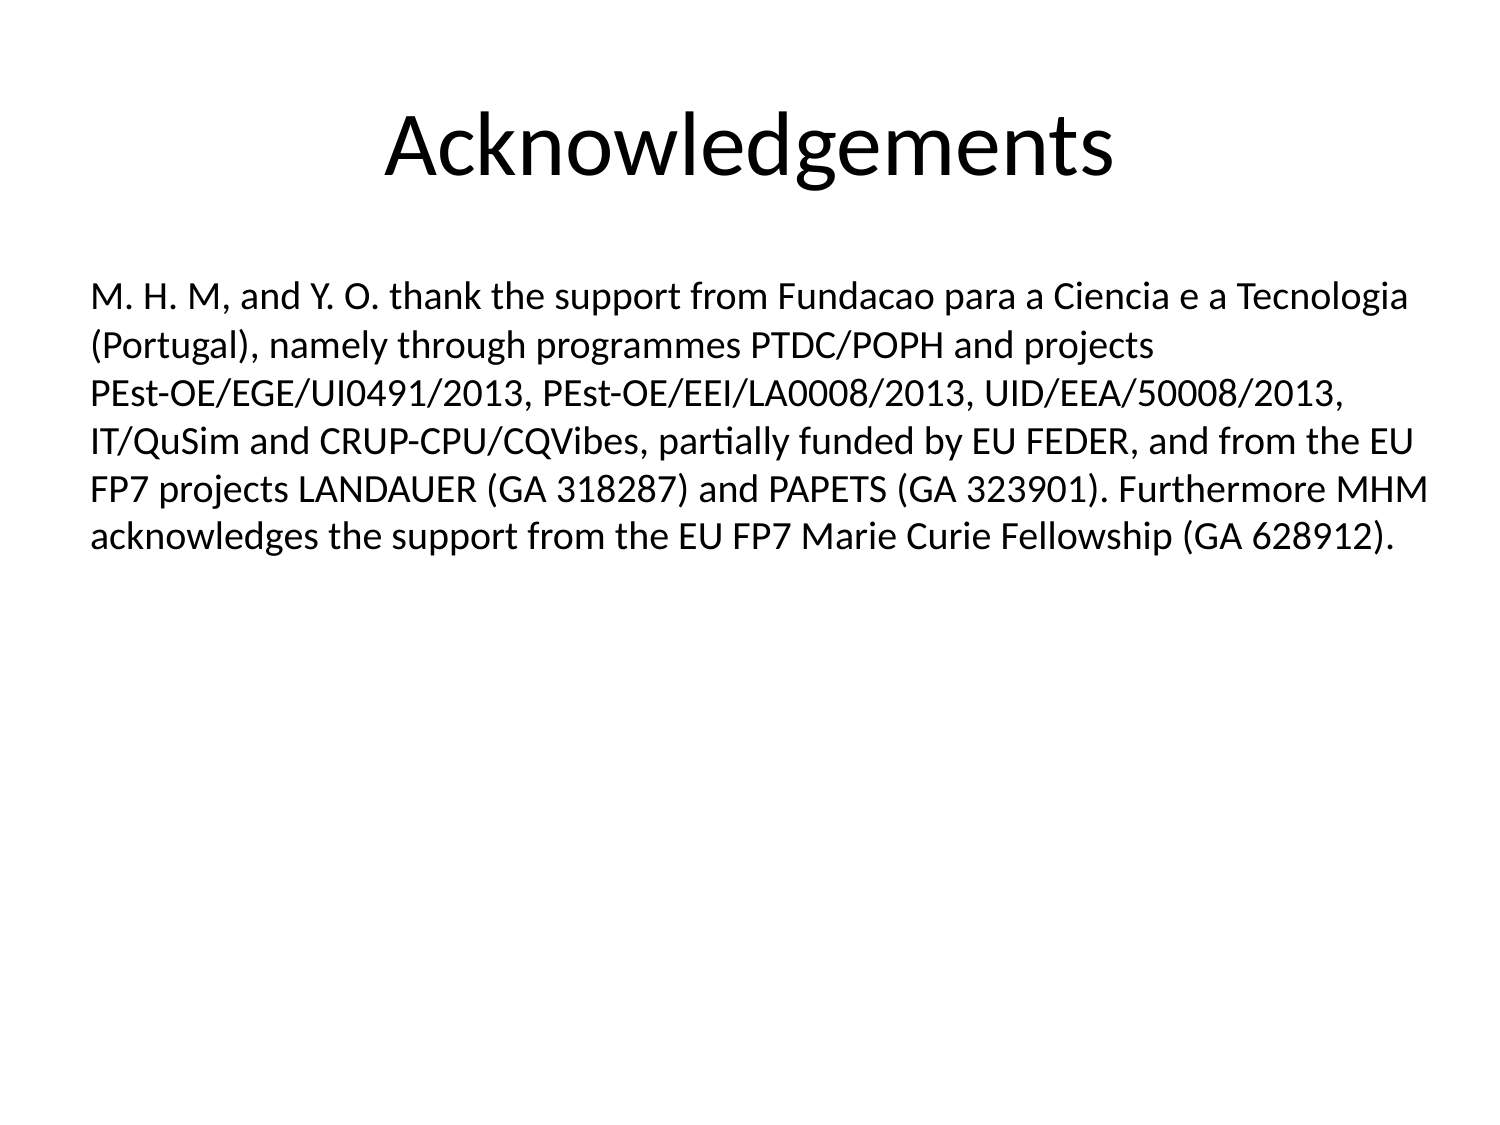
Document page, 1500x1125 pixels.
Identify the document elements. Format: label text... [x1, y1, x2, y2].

list M. H. M, and Y. O. thank the support from Fundacao para a Ciencia e a Tecnologia (Portugal), namely through programmes PTDC/POPH and projects PEst-OE/EGE/UI0491/2013, PEst-OE/EEI/LA0008/2013, UID/EEA/50008/2013, IT/QuSim and CRUP-CPU/CQVibes, partially funded by EU FEDER, and from the EU FP7 projects LANDAUER (GA 318287) and PAPETS (GA 323901). Furthermore MHM acknowledges the support from the EU FP7 Marie Curie Fellowship (GA 628912). [75, 262, 1459, 693]
title Acknowledgements [75, 45, 1425, 233]
